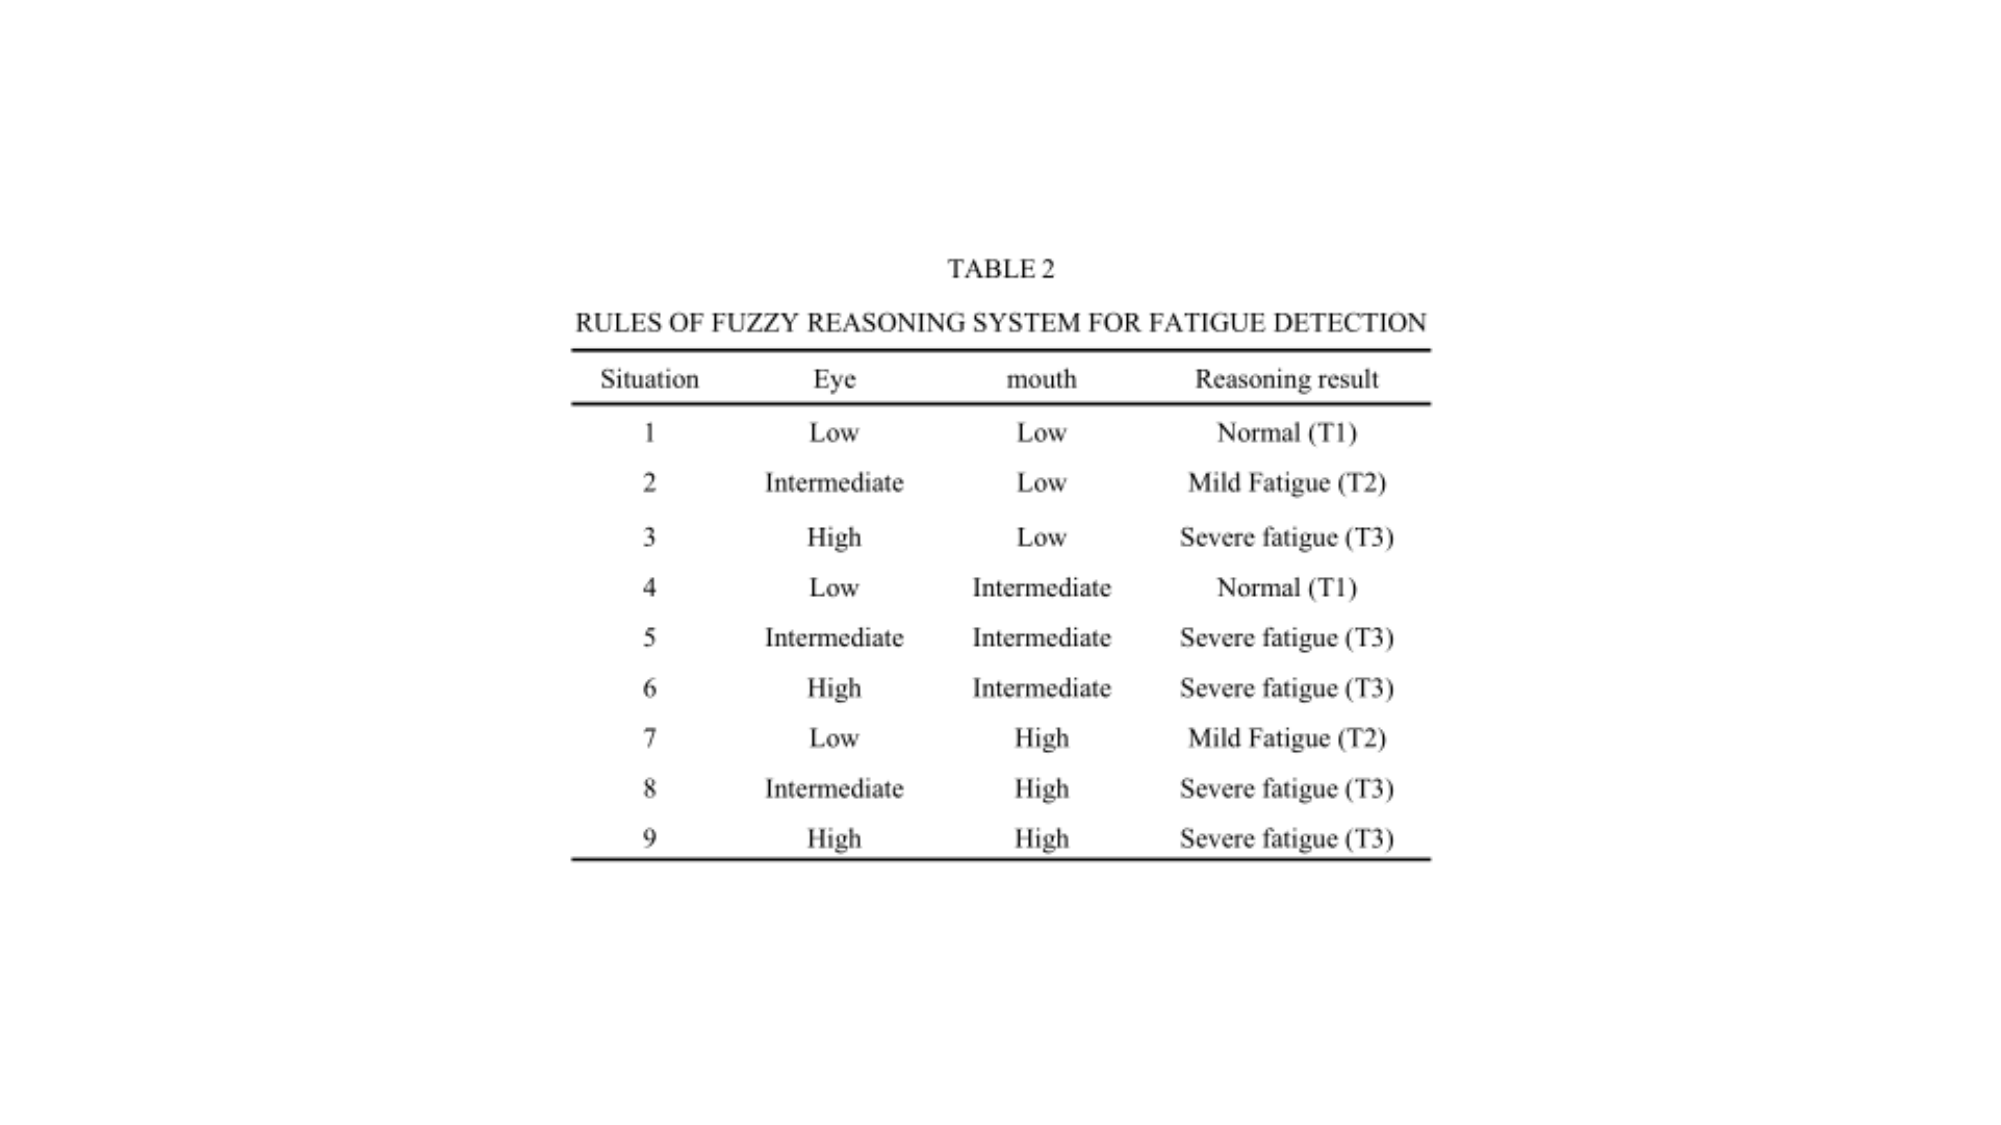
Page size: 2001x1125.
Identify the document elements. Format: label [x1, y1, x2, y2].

list [565, 245, 1435, 880]
